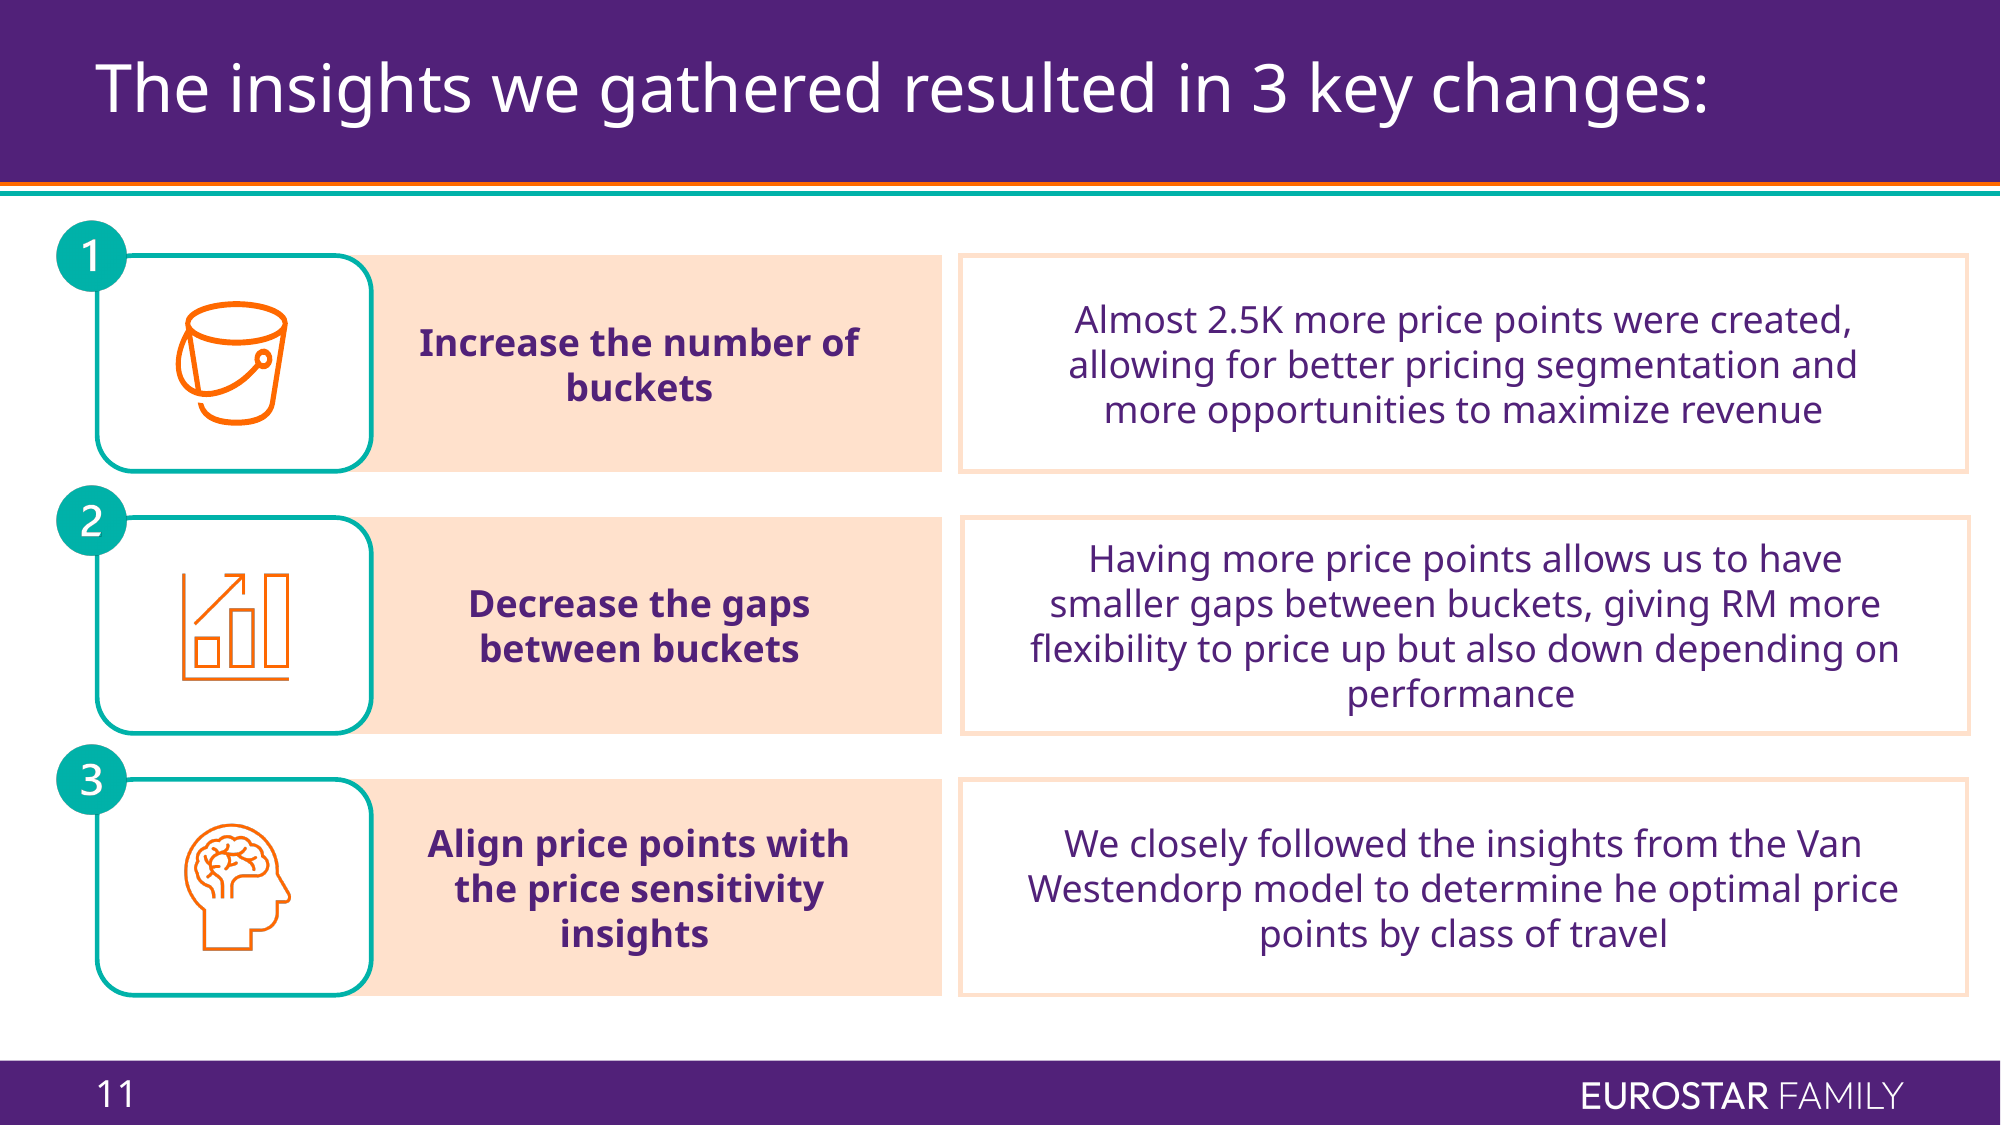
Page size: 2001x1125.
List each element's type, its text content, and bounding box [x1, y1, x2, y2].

text_box Align price points with the price sensitivity insights [372, 779, 942, 996]
text_box We closely followed the insights from the Van Westendorp model to determine he optimal price points by class of travel [960, 779, 1968, 996]
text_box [47, 734, 372, 996]
picture [1569, 1055, 1917, 1125]
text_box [47, 211, 372, 472]
text_box Having more price points allows us to have smaller gaps between buckets, giving RM more flexibility to price up but also down depending on performance [962, 517, 1970, 734]
text_box Almost 2.5K more price points were created, allowing for better pricing segmentation and more opportunities to maximize revenue [960, 255, 1968, 472]
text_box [47, 475, 372, 734]
title The insights we gathered resulted in 3 key changes: [95, 29, 1905, 154]
text_box Increase the number of buckets [372, 255, 942, 472]
text_box Decrease the gaps between buckets [372, 517, 942, 734]
